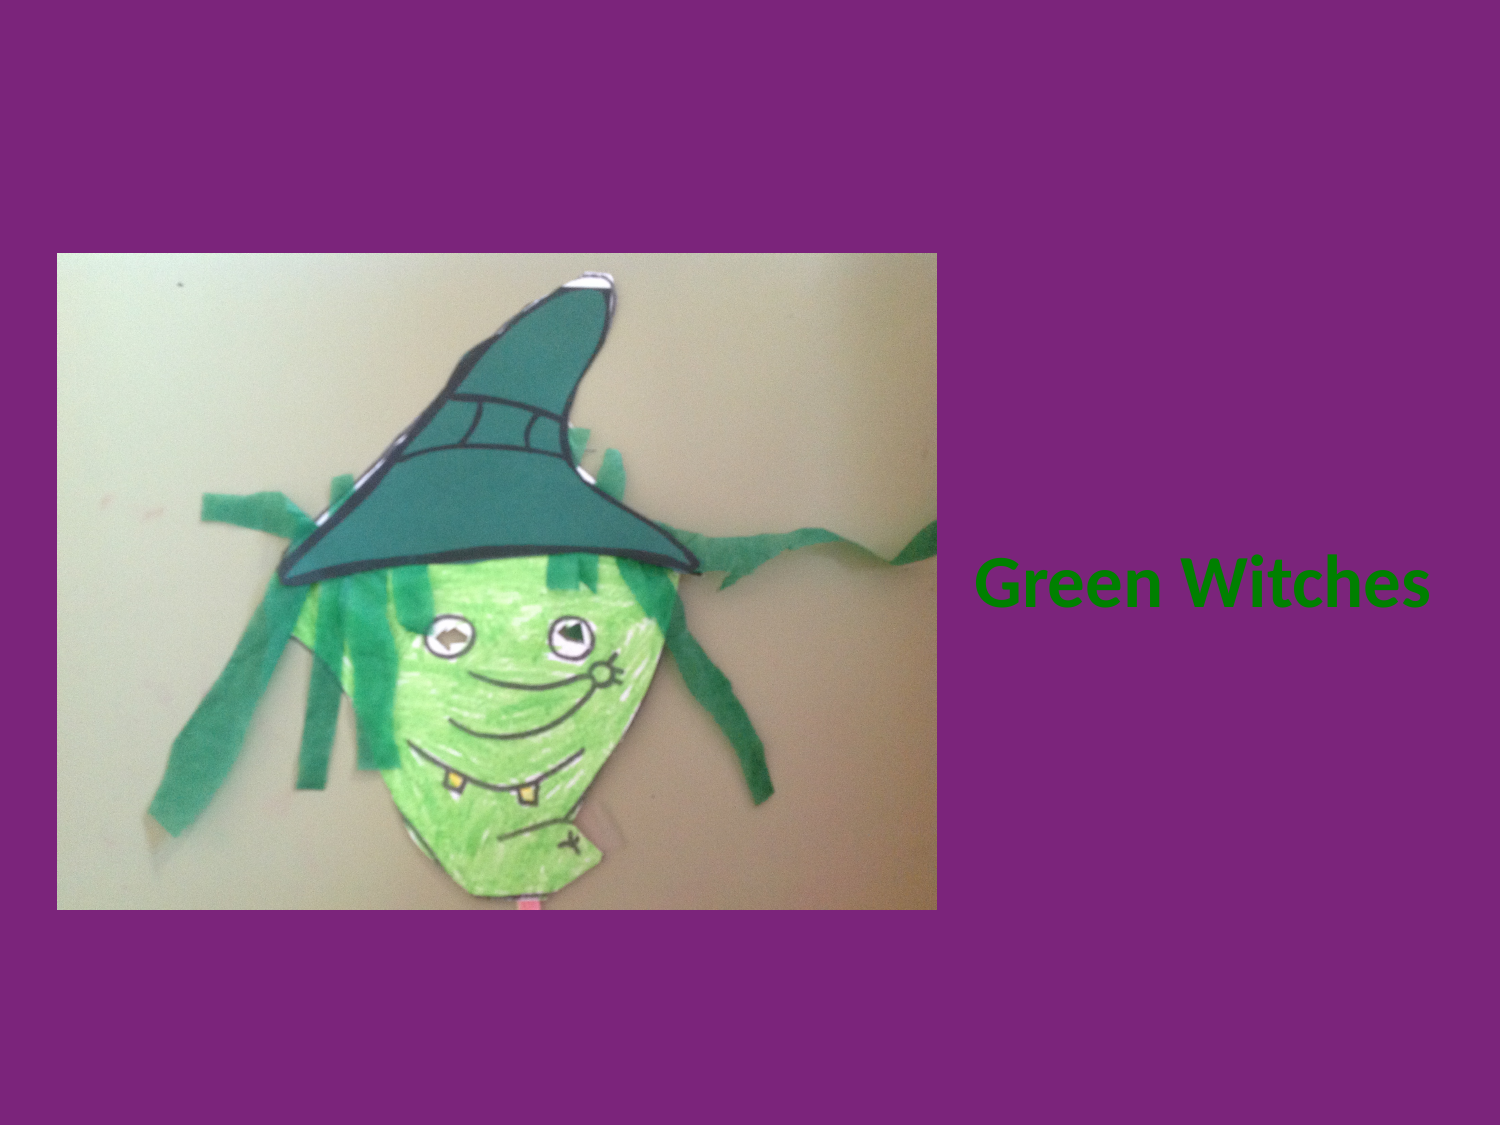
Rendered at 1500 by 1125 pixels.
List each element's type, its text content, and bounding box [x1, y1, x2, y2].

text_box Green Witches [959, 524, 1447, 630]
picture [57, 253, 937, 911]
